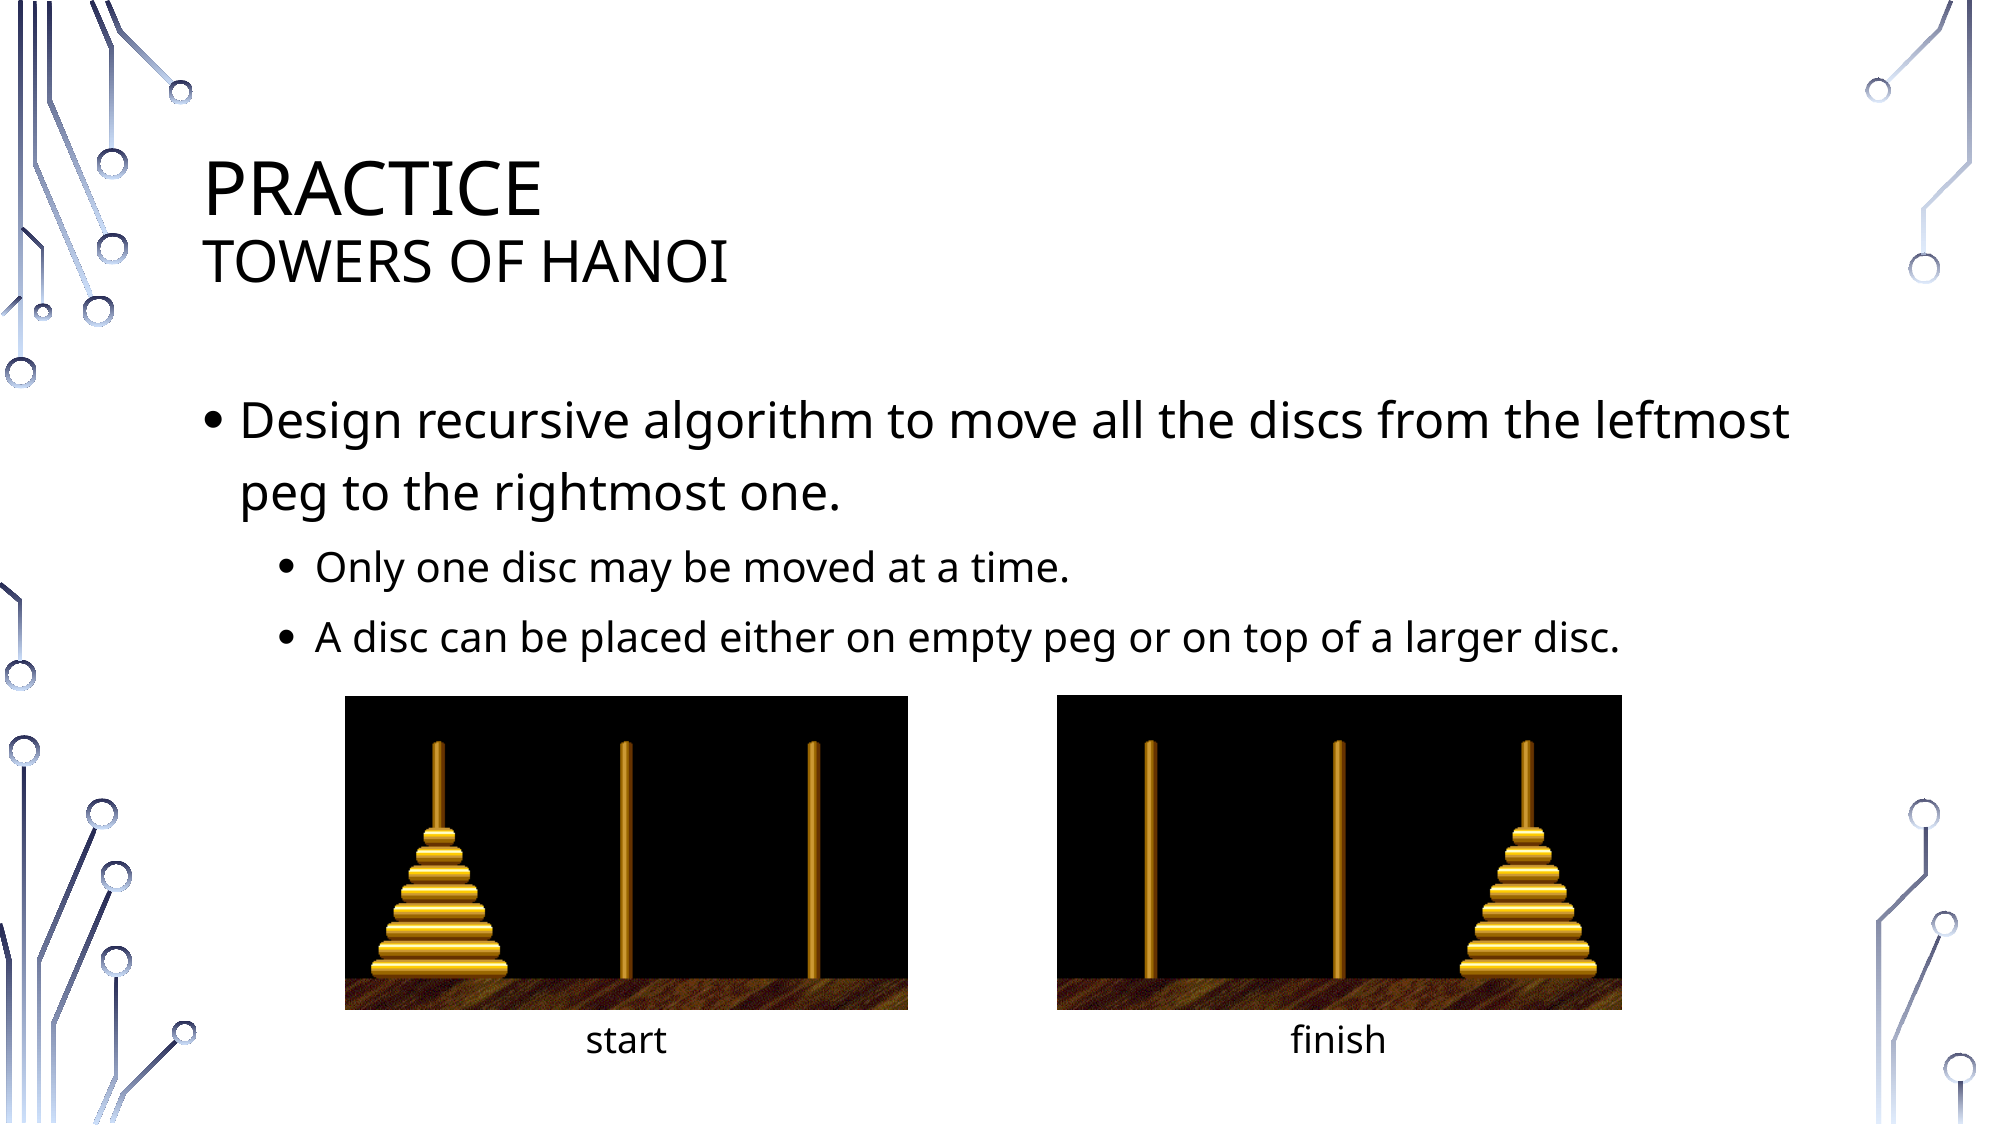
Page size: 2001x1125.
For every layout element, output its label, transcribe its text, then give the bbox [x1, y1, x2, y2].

list Design recursive algorithm to move all the discs from the leftmost peg to the rightmost one. Only one disc may be moved at a time. A disc can be placed either on empty peg or on top of a larger disc. [187, 369, 1813, 950]
text_box start [345, 1010, 908, 1084]
text_box finish [1057, 1010, 1620, 1084]
title Practice Towers of Hanoi [187, 101, 1813, 344]
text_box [344, 696, 908, 1010]
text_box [1057, 695, 1622, 1010]
